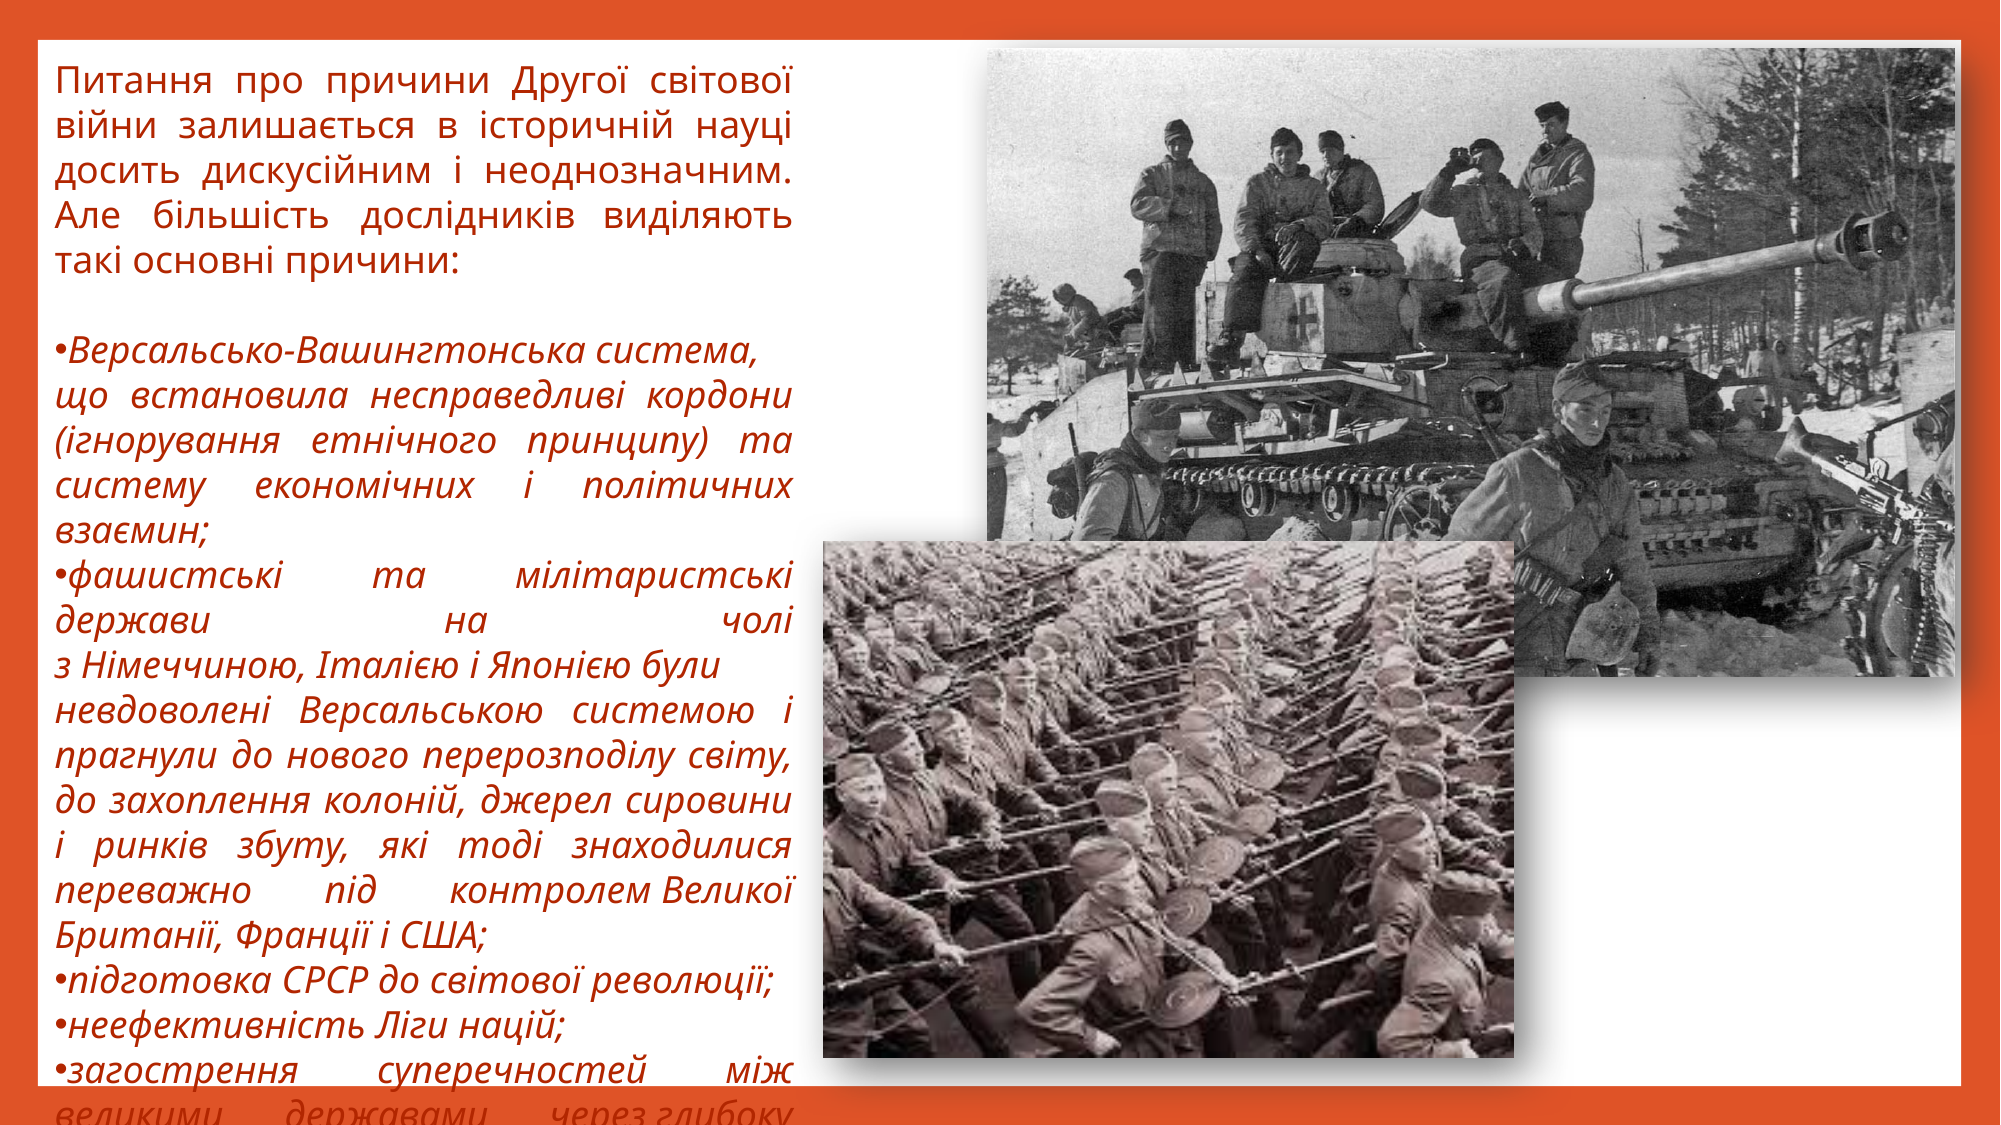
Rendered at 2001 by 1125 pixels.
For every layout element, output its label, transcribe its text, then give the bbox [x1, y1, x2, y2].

picture [823, 48, 1955, 1058]
text_box Питання про причини Другої світової війни залишається в історичній науці досить дискусійним і неоднозначним. Але більшість дослідників виділяють такі основні причини: Версальсько-Вашингтонська система, що встановила несправедливі кордони (ігнорування етнічного принципу) та систему економічних і політичних взаємин; фашистські та мілітаристські держави на чолі з Німеччиною, Італією і Японією були невдоволені Версальською системою і прагнули до нового перерозподілу світу, до захоплення колоній, джерел сировини і ринків збуту, які тоді знаходилися переважно під контролем Великої Британії, Франції і США; підготовка СРСР до світової революції; неефективність Ліги націй; загострення суперечностей між великими державами через глибоку економічну кризу; політика потурання агресорам, яку проводили Велика Британія та Франція, сподіваючись задовольнити їхні апетити. [39, 48, 809, 1125]
list [14, 35, 809, 1092]
